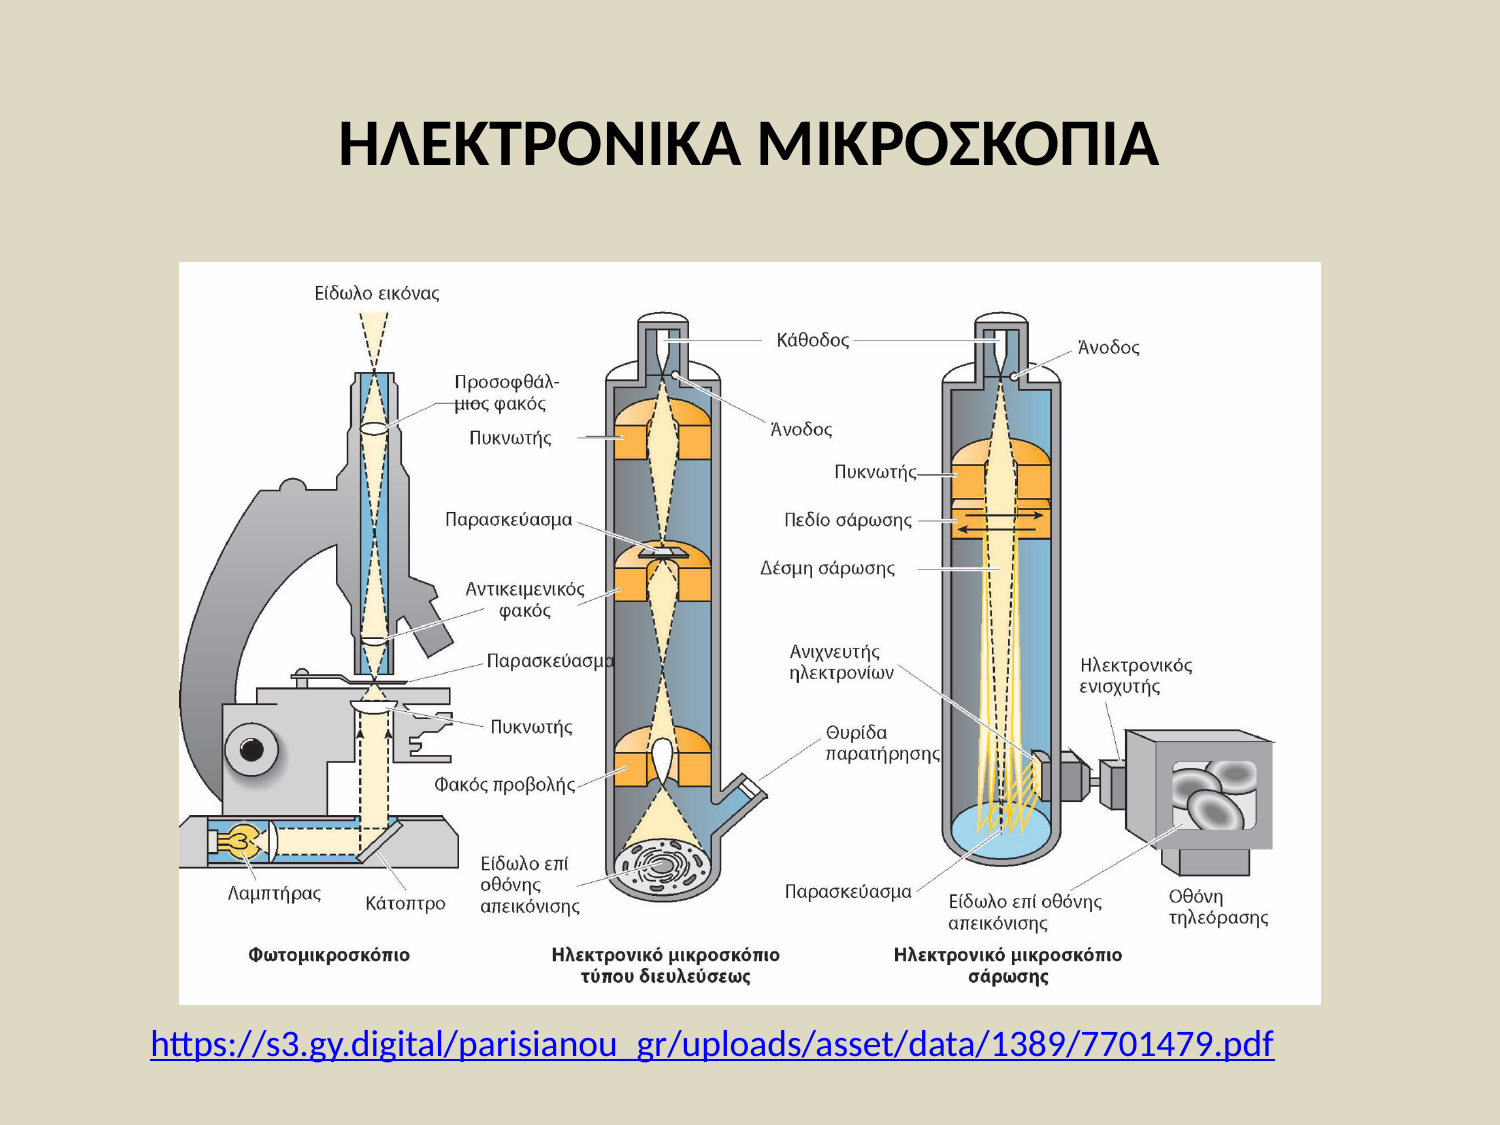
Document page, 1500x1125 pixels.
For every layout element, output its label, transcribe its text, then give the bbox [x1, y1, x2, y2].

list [178, 262, 1322, 1006]
title ΗΛΕΚΤΡΟΝΙΚΑ ΜΙΚΡΟΣΚΟΠΙΑ [75, 45, 1425, 233]
text_box https://s3.gy.digital/parisianou_gr/uploads/asset/data/1389/7701479.pdf [135, 1011, 1353, 1072]
